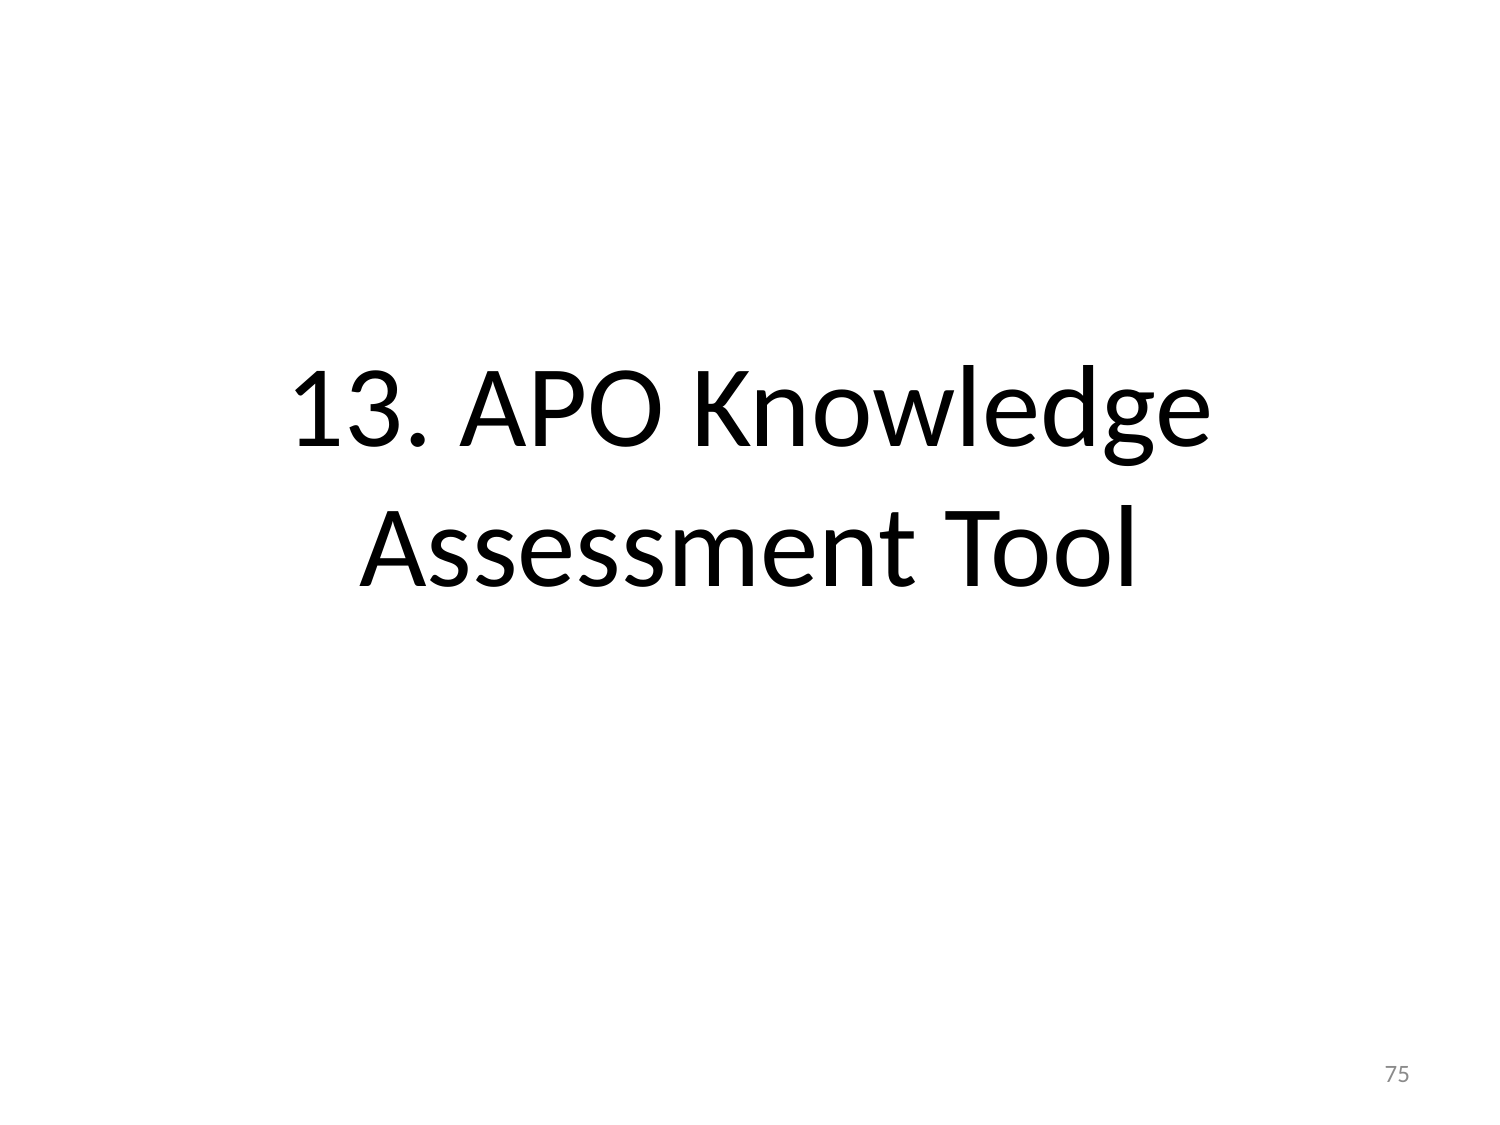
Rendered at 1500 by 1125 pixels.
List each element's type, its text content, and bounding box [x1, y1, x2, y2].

slide_number 75 [1074, 1042, 1425, 1103]
title 13. APO Knowledge Assessment Tool [112, 349, 1388, 591]
